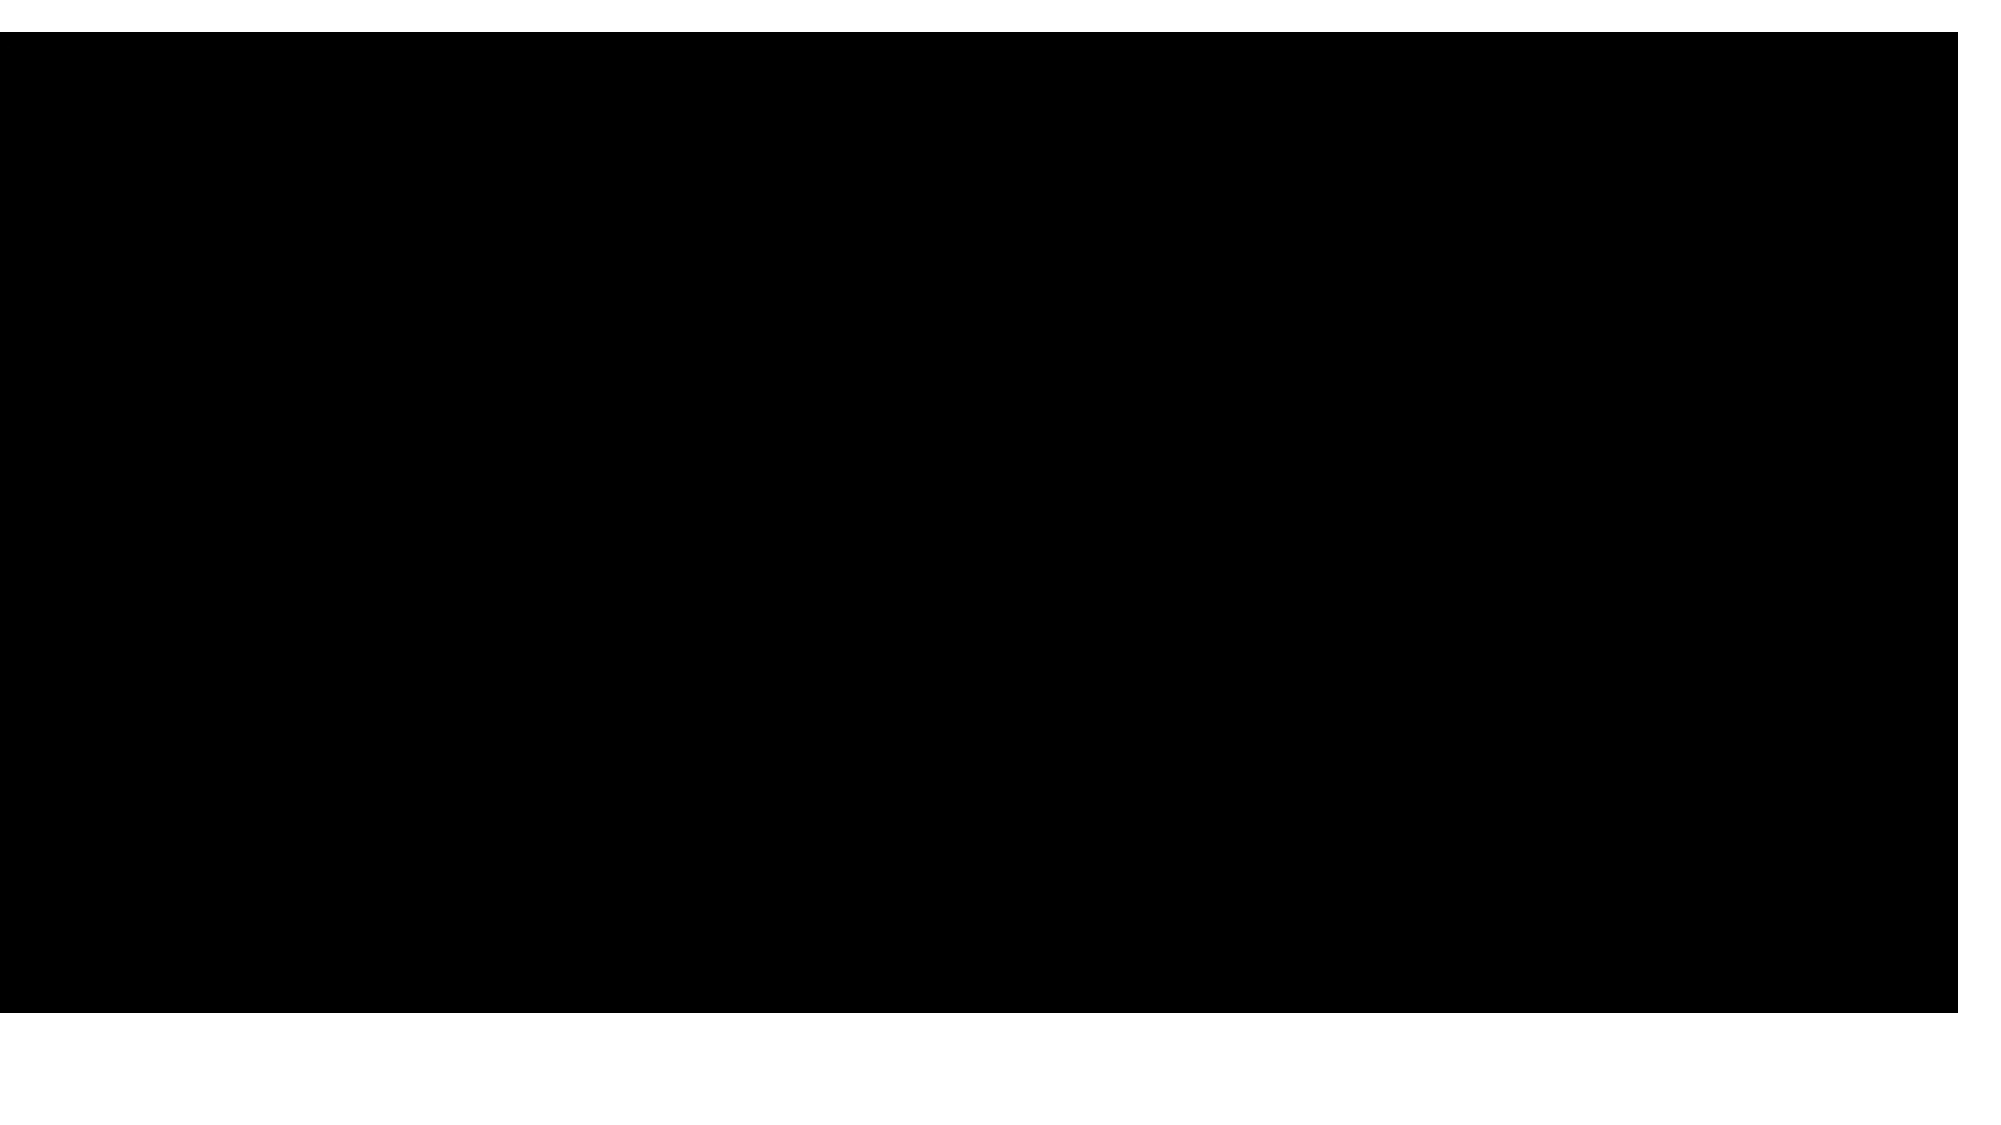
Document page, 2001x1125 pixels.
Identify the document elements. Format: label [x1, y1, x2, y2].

list [0, 31, 1958, 1014]
